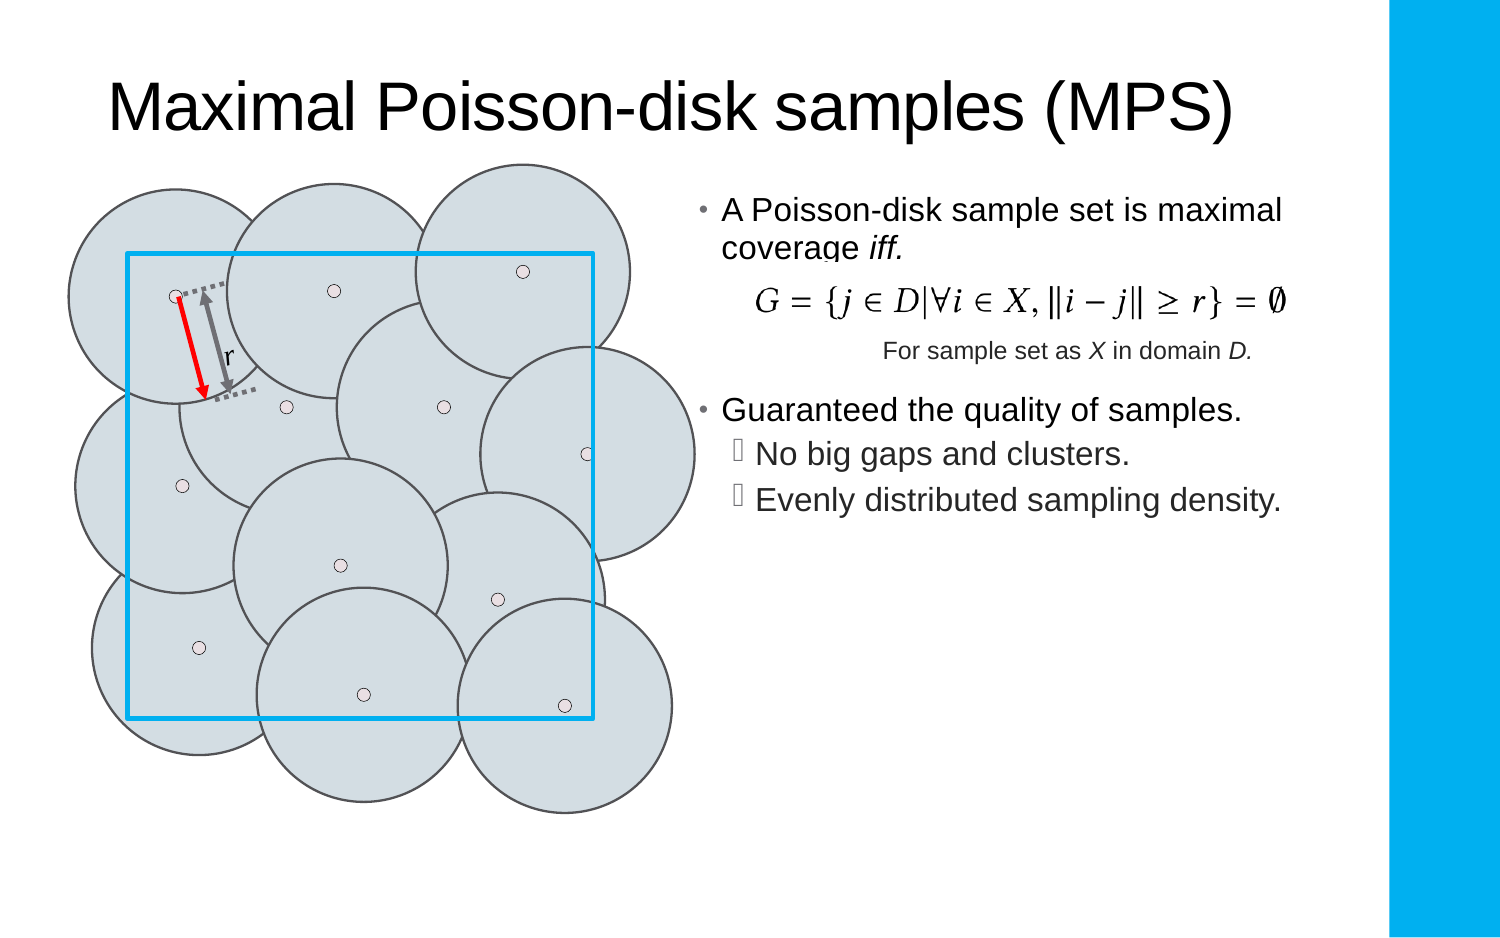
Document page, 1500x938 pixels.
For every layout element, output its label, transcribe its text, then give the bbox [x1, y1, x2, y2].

list A Poisson-disk sample set is maximal coverage iff. For sample set as X in domain D. Guaranteed the quality of samples. No big gaps and clusters. Evenly distributed sampling density. [683, 184, 1348, 845]
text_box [68, 164, 695, 814]
title Maximal Poisson-disk samples (MPS) [92, 50, 1348, 154]
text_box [191, 287, 243, 398]
picture [744, 262, 1301, 331]
